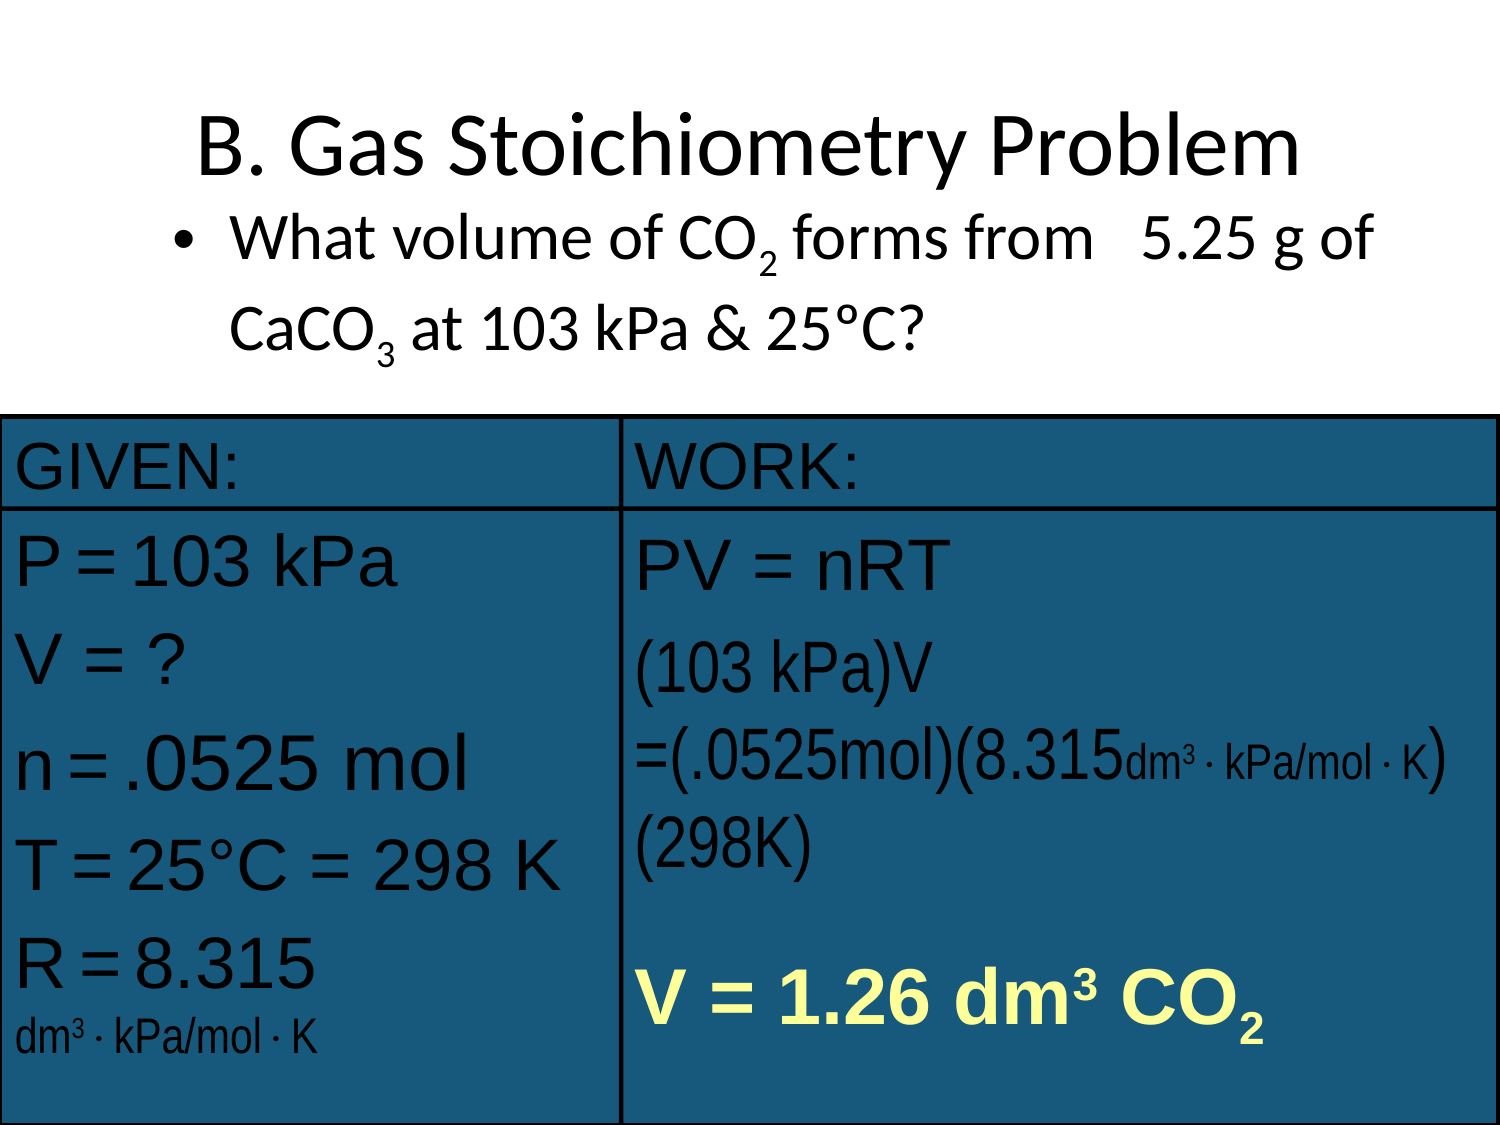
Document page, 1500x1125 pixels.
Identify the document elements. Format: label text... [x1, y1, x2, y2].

text_box WORK: PV = nRT (103 kPa)V =(.0525mol)(8.315dm3kPa/molK) (298K) V = 1.26 dm3 CO2 [622, 509, 1500, 995]
title B. Gas Stoichiometry Problem [75, 45, 1425, 233]
text_box GIVEN: P = 103 kPa V = ? n = .0525 mol T = 25°C = 298 K R = 8.315 dm3kPa/molK [0, 509, 620, 995]
text_box GIVEN: P = 103 kPa V = ? n = .0525 mol T = 25°C = 298 K R = 8.315 dm3kPa/molK [0, 415, 620, 508]
text_box [622, 995, 1498, 1125]
text_box WORK: PV = nRT (103 kPa)V =(.0525mol)(8.315dm3kPa/molK) (298K) V = 1.26 dm3 CO2 [622, 420, 1500, 508]
text_box [0, 995, 621, 1125]
list What volume of CO2 forms from 5.25 g of CaCO3 at 103 kPa & 25ºC? [157, 185, 1500, 420]
